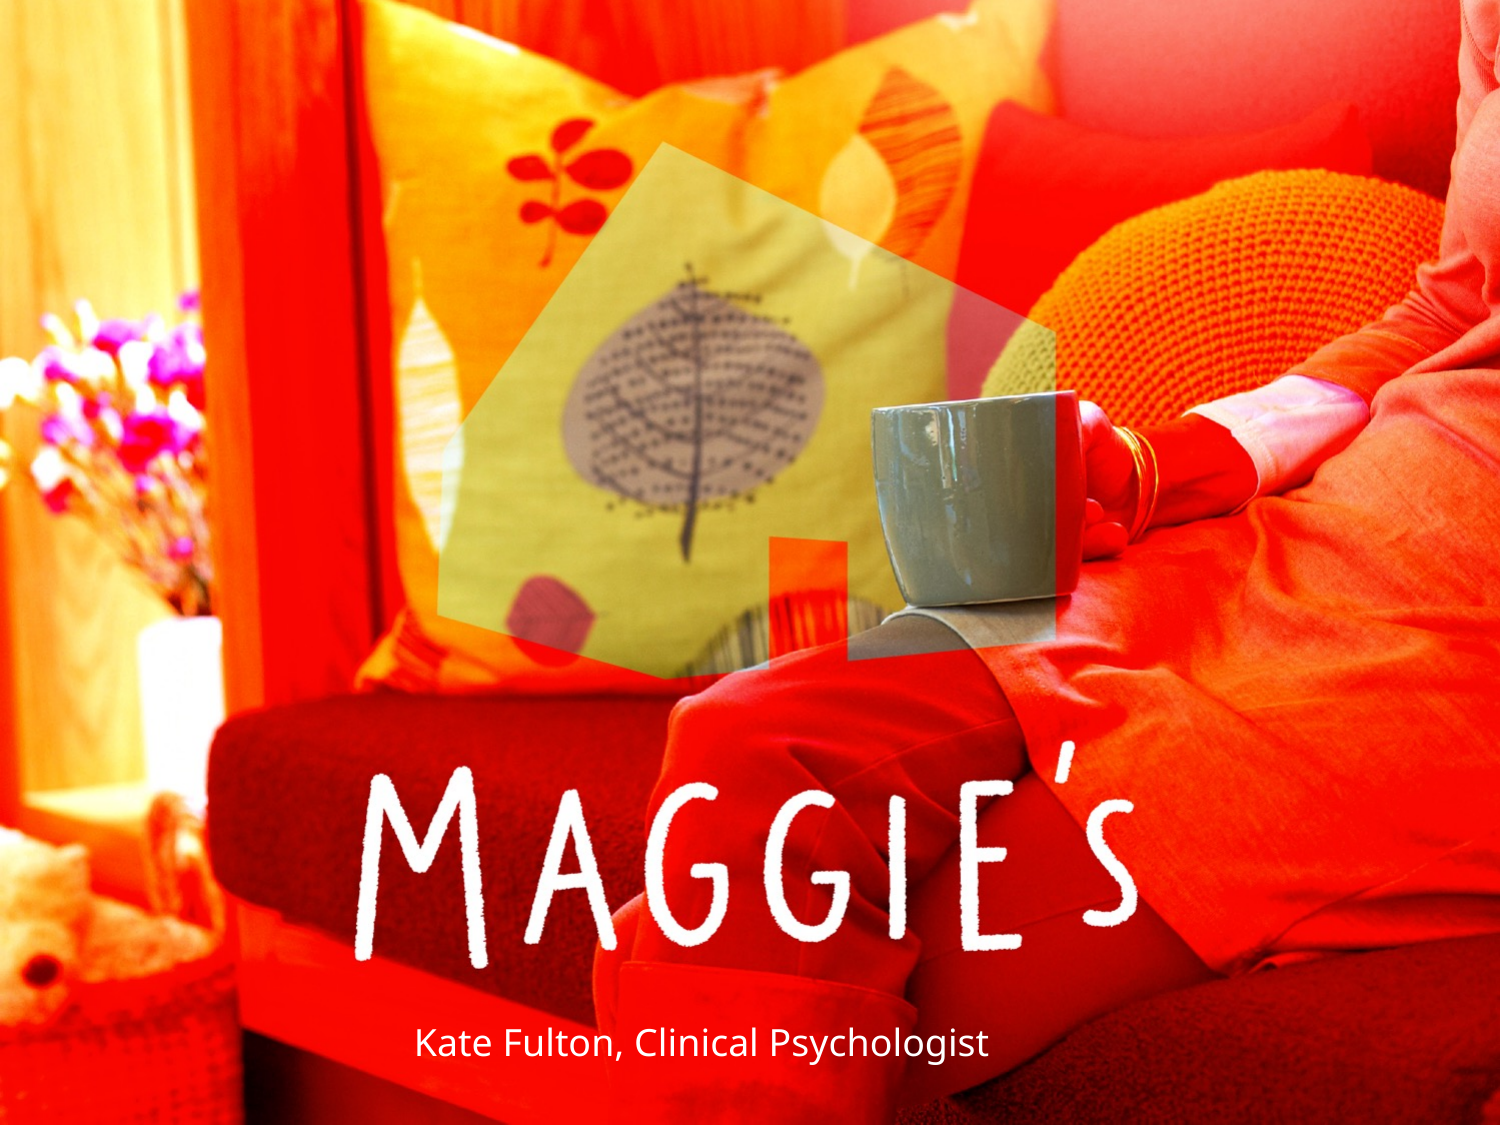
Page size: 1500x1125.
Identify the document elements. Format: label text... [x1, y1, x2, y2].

picture [0, 0, 1500, 1125]
footer Kate Fulton, Clinical Psychologist [413, 1019, 1120, 1088]
